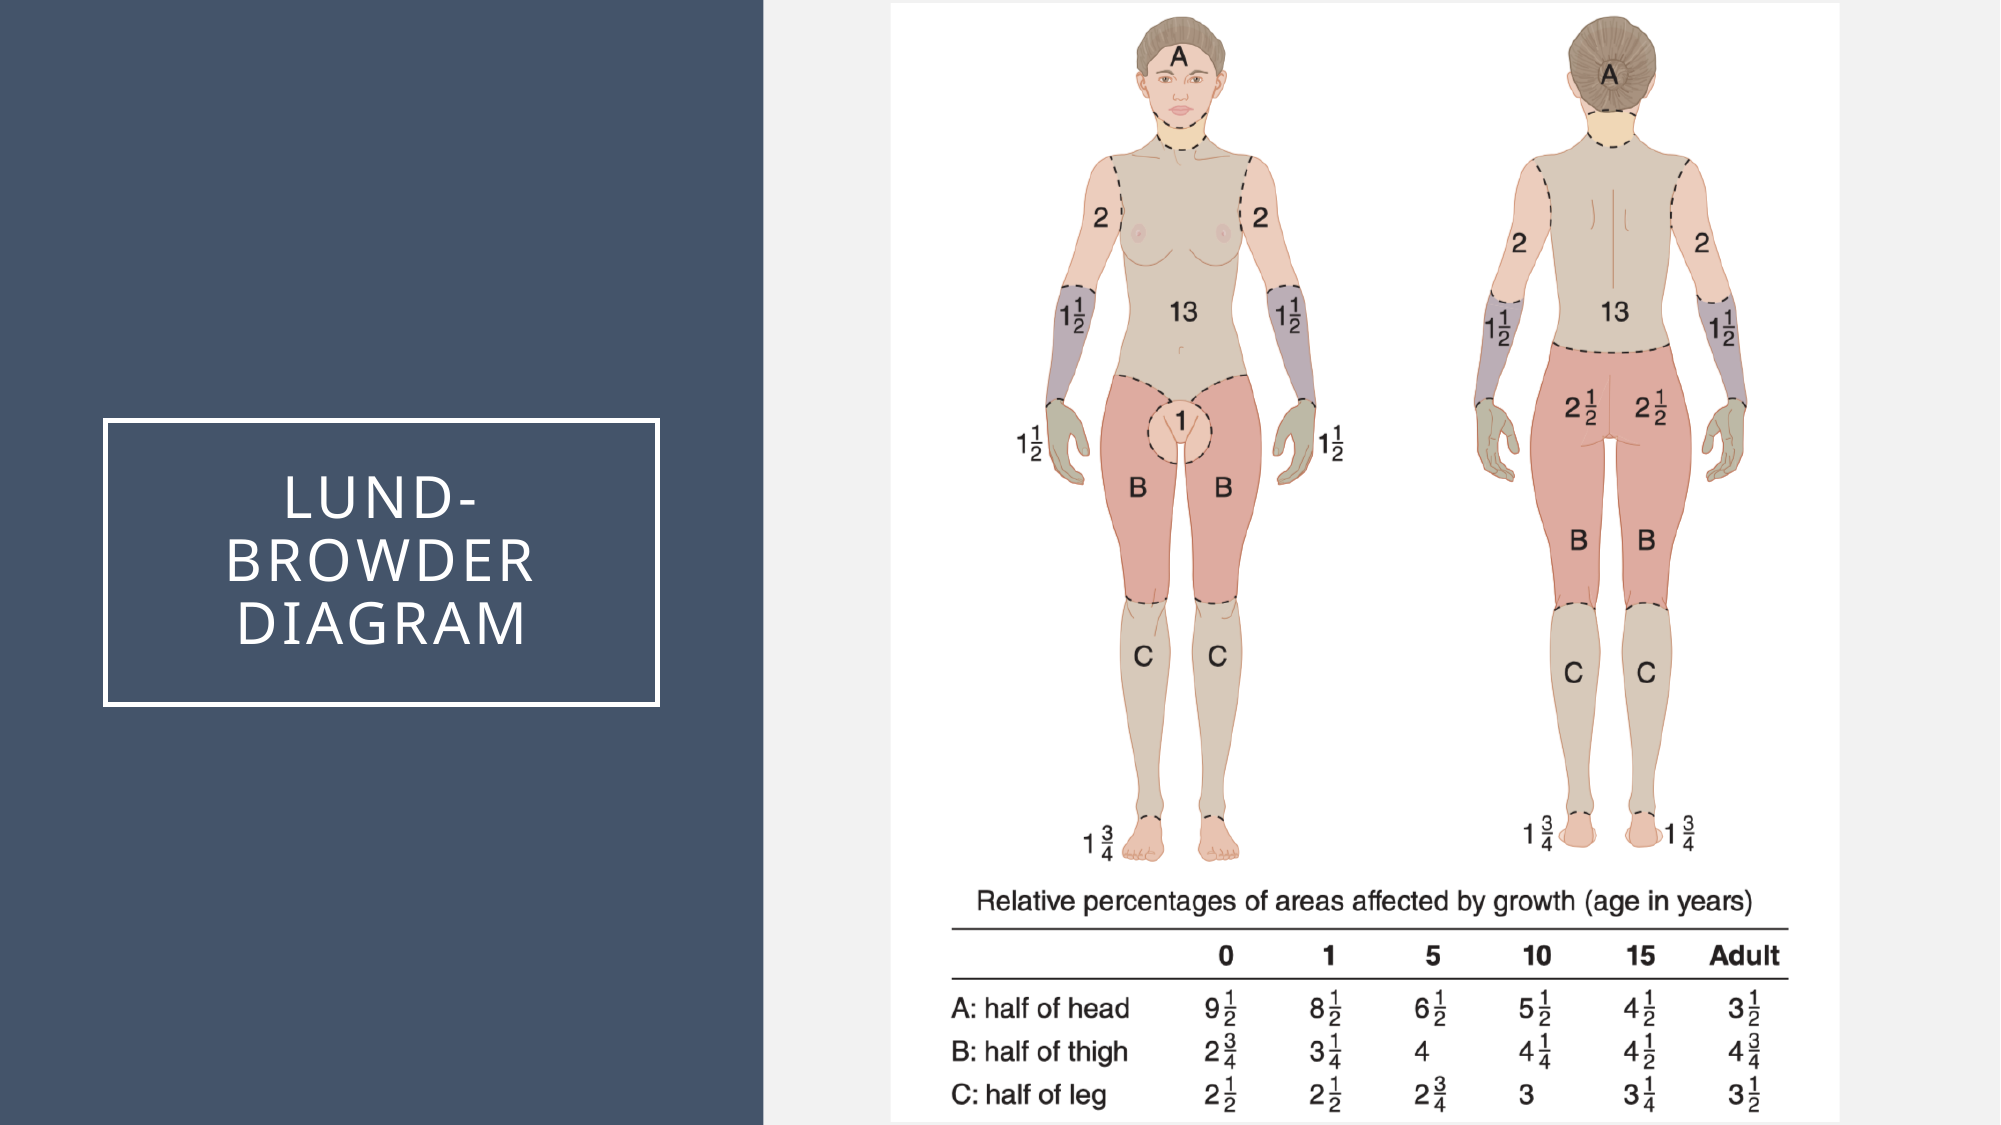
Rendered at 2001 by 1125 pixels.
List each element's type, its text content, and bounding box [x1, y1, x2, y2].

text_box [0, 0, 764, 1125]
picture [890, 3, 1840, 1122]
text_box [764, 0, 2000, 1125]
title Lund-Browder diagram [103, 418, 660, 707]
